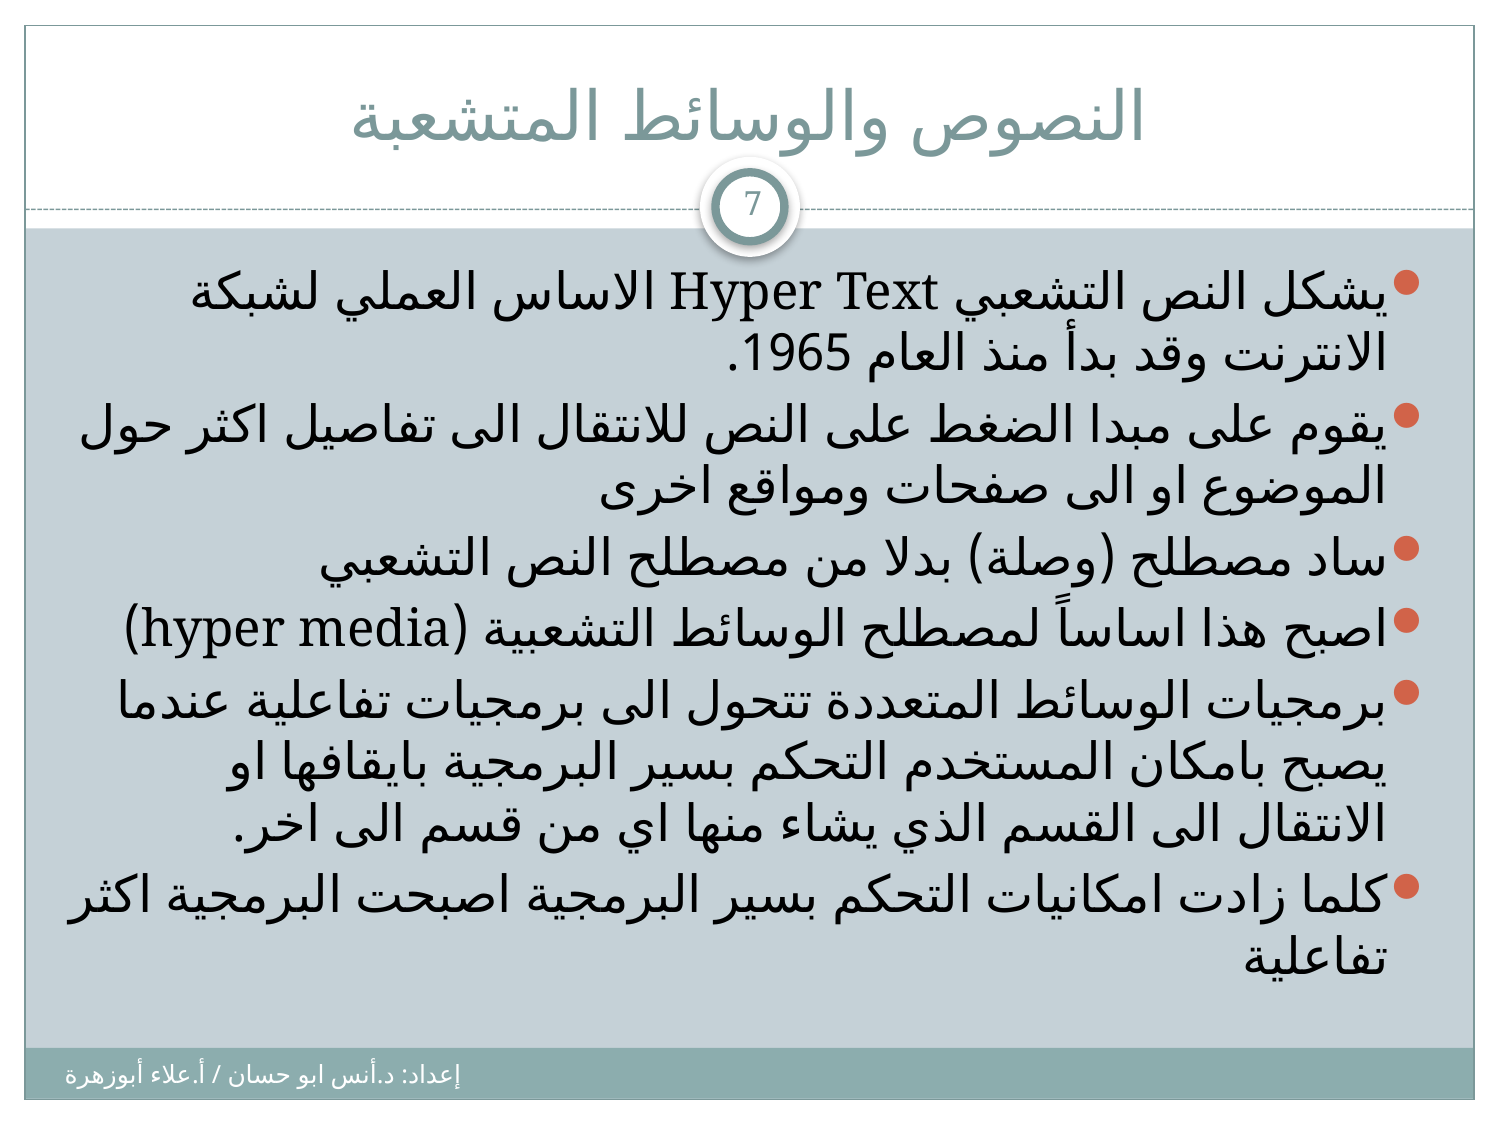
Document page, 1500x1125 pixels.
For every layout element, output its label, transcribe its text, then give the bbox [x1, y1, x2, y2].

slide_number 7 [715, 168, 791, 241]
list يشكل النص التشعبي Hyper Text الاساس العملي لشبكة الانترنت وقد بدأ منذ العام 1965. يقوم على مبدا الضغط على النص للانتقال الى تفاصيل اكثر حول الموضوع او الى صفحات ومواقع اخرى ساد مصطلح (وصلة) بدلا من مصطلح النص التشعبي اصبح هذا اساساً لمصطلح الوسائط التشعبية (hyper media) برمجيات الوسائط المتعددة تتحول الى برمجيات تفاعلية عندما يصبح بامكان المستخدم التحكم بسير البرمجية بايقافها او الانتقال الى القسم الذي يشاء منها اي من قسم الى اخر. كلما زادت امكانيات التحكم بسير البرمجية اصبحت البرمجية اكثر تفاعلية [49, 250, 1445, 1001]
footer إعداد: د.أنس ابو حسان / أ.علاء أبوزهرة [50, 1051, 638, 1112]
title النصوص والوسائط المتشعبة [49, 37, 1450, 162]
